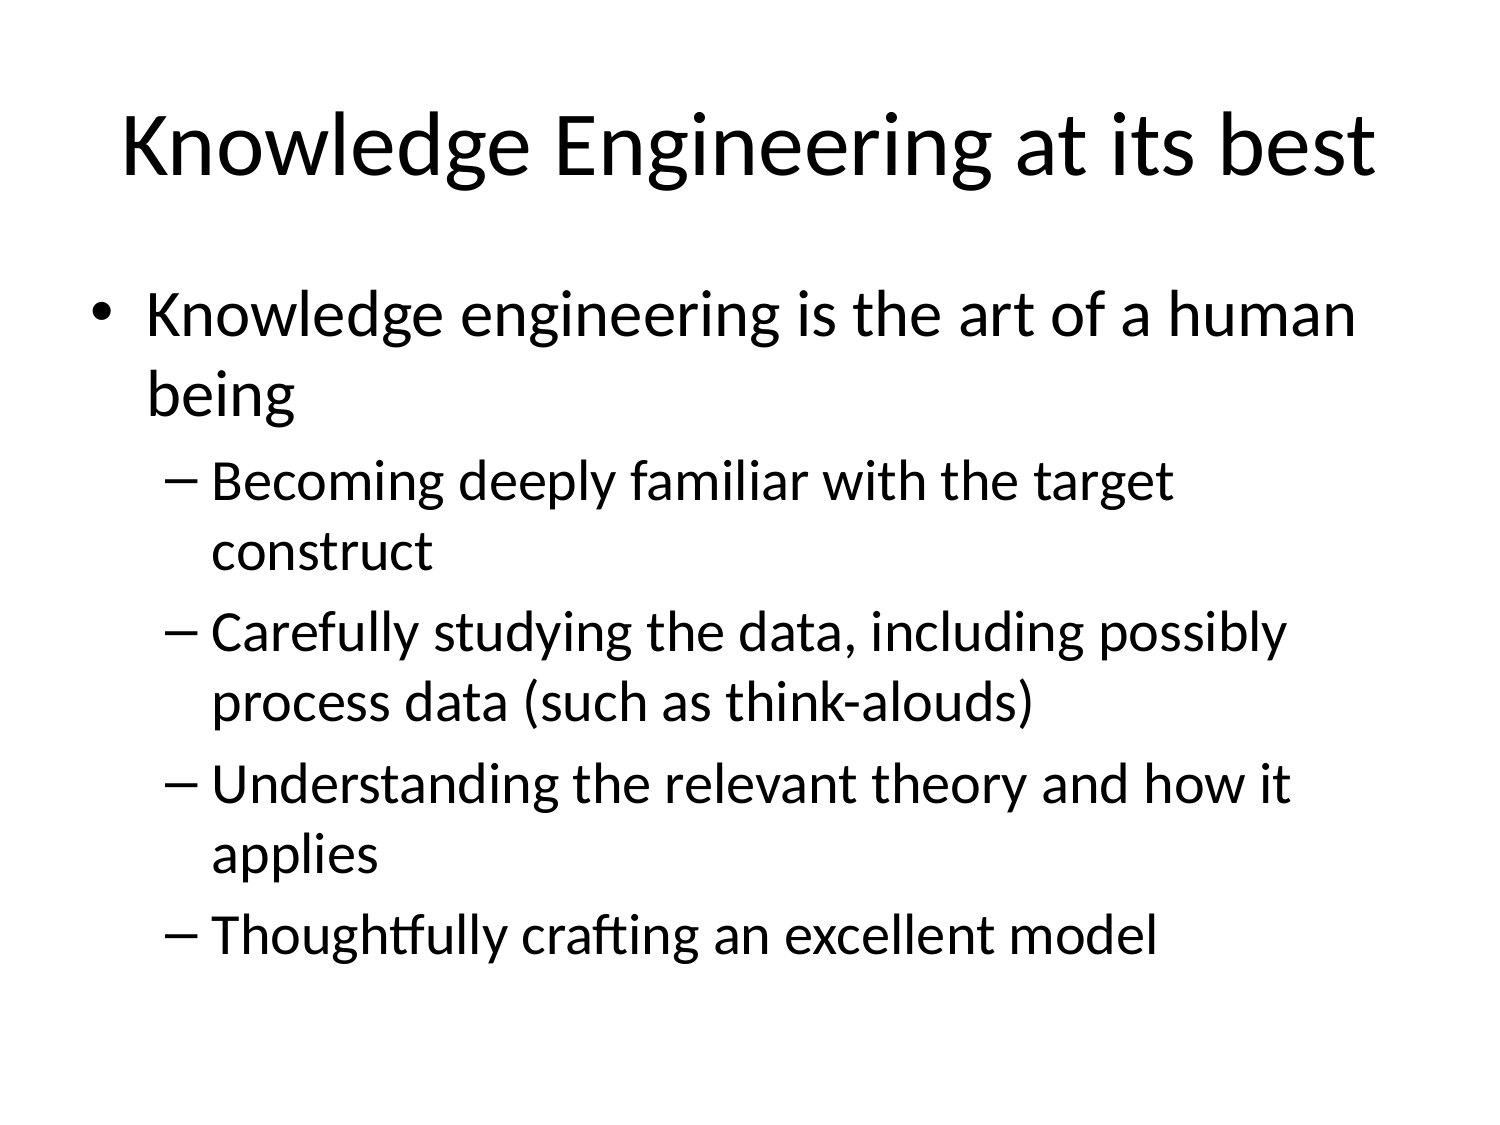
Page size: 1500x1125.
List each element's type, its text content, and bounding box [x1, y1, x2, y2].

list Knowledge engineering is the art of a human being Becoming deeply familiar with the target construct Carefully studying the data, including possibly process data (such as think-alouds) Understanding the relevant theory and how it applies Thoughtfully crafting an excellent model [75, 262, 1425, 1005]
title Knowledge Engineering at its best [75, 45, 1425, 233]
